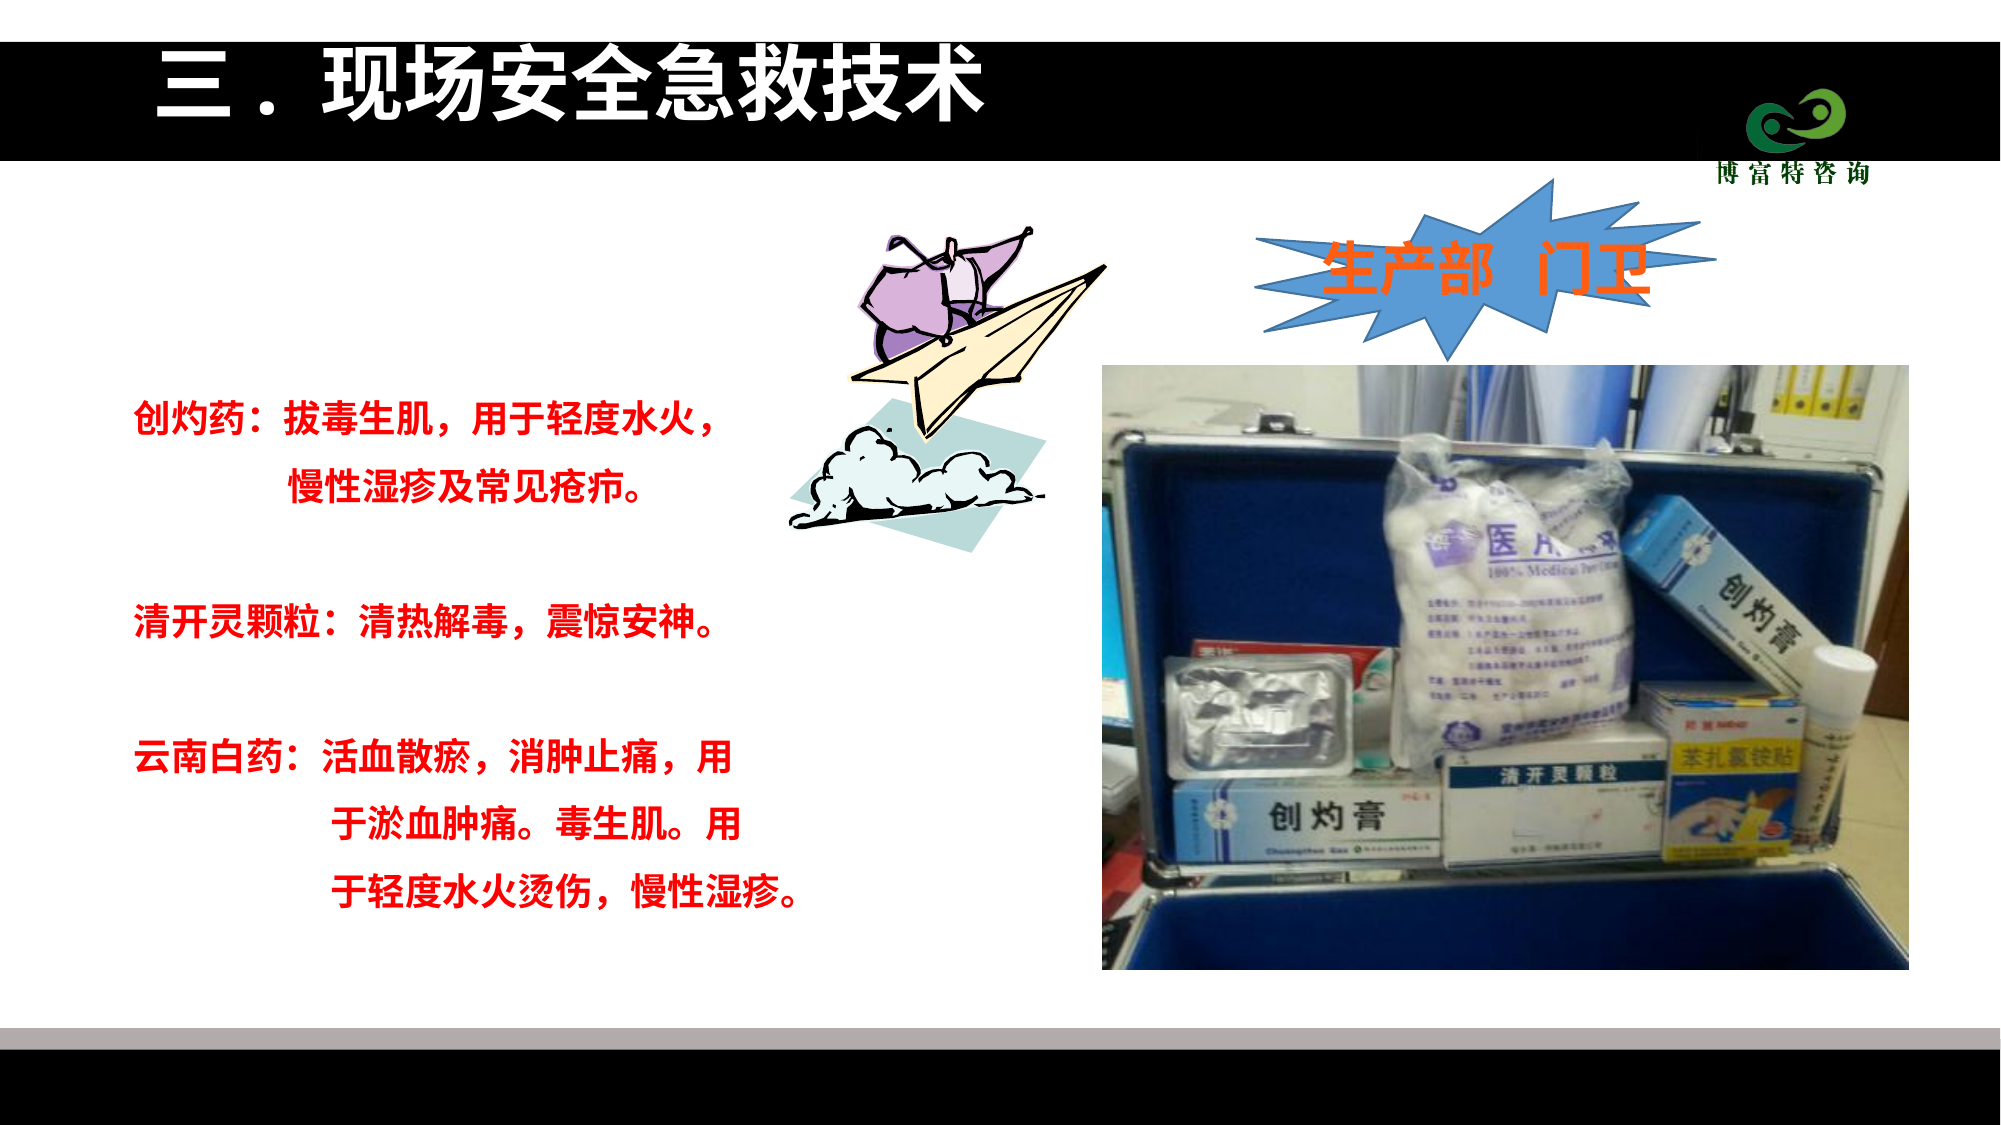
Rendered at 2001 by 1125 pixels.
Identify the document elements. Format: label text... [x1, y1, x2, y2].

picture [776, 228, 1909, 970]
text_box 创灼药：拔毒生肌，用于轻度水火， 慢性湿疹及常见疮疖。 清开灵颗粒：清热解毒，震惊安神。 云南白药：活血散瘀，消肿止痛，用 于淤血肿痛。毒生肌。用 于轻度水火烫伤，慢性湿疹。 [119, 365, 885, 920]
title 三. 现场安全急救技术 [137, 35, 1544, 171]
picture [1697, 88, 1894, 188]
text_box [1254, 190, 1716, 355]
